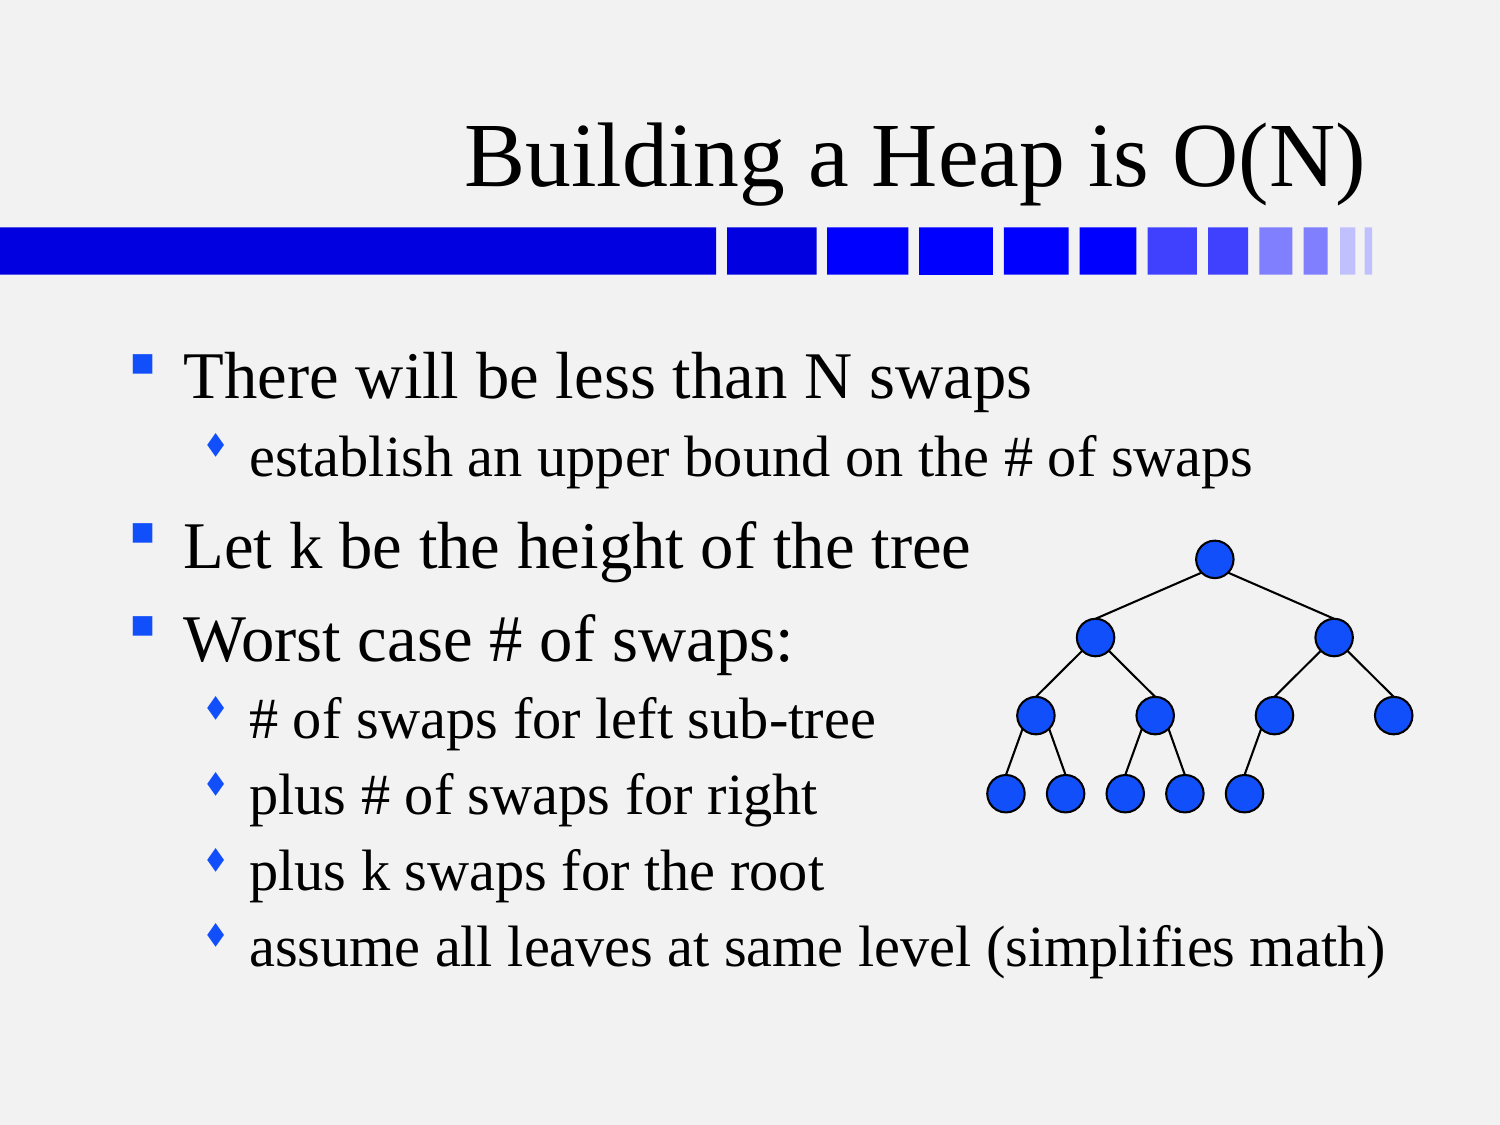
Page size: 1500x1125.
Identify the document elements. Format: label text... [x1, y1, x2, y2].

text_box [1315, 619, 1353, 657]
text_box [1136, 697, 1174, 735]
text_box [1124, 728, 1143, 776]
list There will be less than N swaps establish an upper bound on the # of swaps Let k be the height of the tree Worst case # of swaps: # of swaps for left sub-tree plus # of swaps for right plus k swaps for the root assume all leaves at same level (simplifies math) [111, 324, 1426, 1038]
text_box [1046, 775, 1085, 813]
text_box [1005, 728, 1023, 776]
text_box [1166, 775, 1204, 813]
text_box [1048, 728, 1066, 776]
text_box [1274, 650, 1322, 698]
text_box [1225, 775, 1264, 813]
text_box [1168, 728, 1186, 776]
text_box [1347, 650, 1394, 698]
text_box [1017, 697, 1055, 735]
text_box [1255, 697, 1294, 735]
text_box [1196, 540, 1234, 579]
text_box [1076, 619, 1115, 657]
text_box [1244, 728, 1262, 776]
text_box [1227, 572, 1335, 619]
text_box [1106, 776, 1145, 813]
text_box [1035, 650, 1083, 698]
text_box [987, 776, 1025, 813]
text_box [1108, 650, 1156, 698]
title Building a Heap is O(N) [109, 27, 1383, 213]
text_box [1095, 572, 1202, 619]
text_box [1374, 697, 1413, 735]
